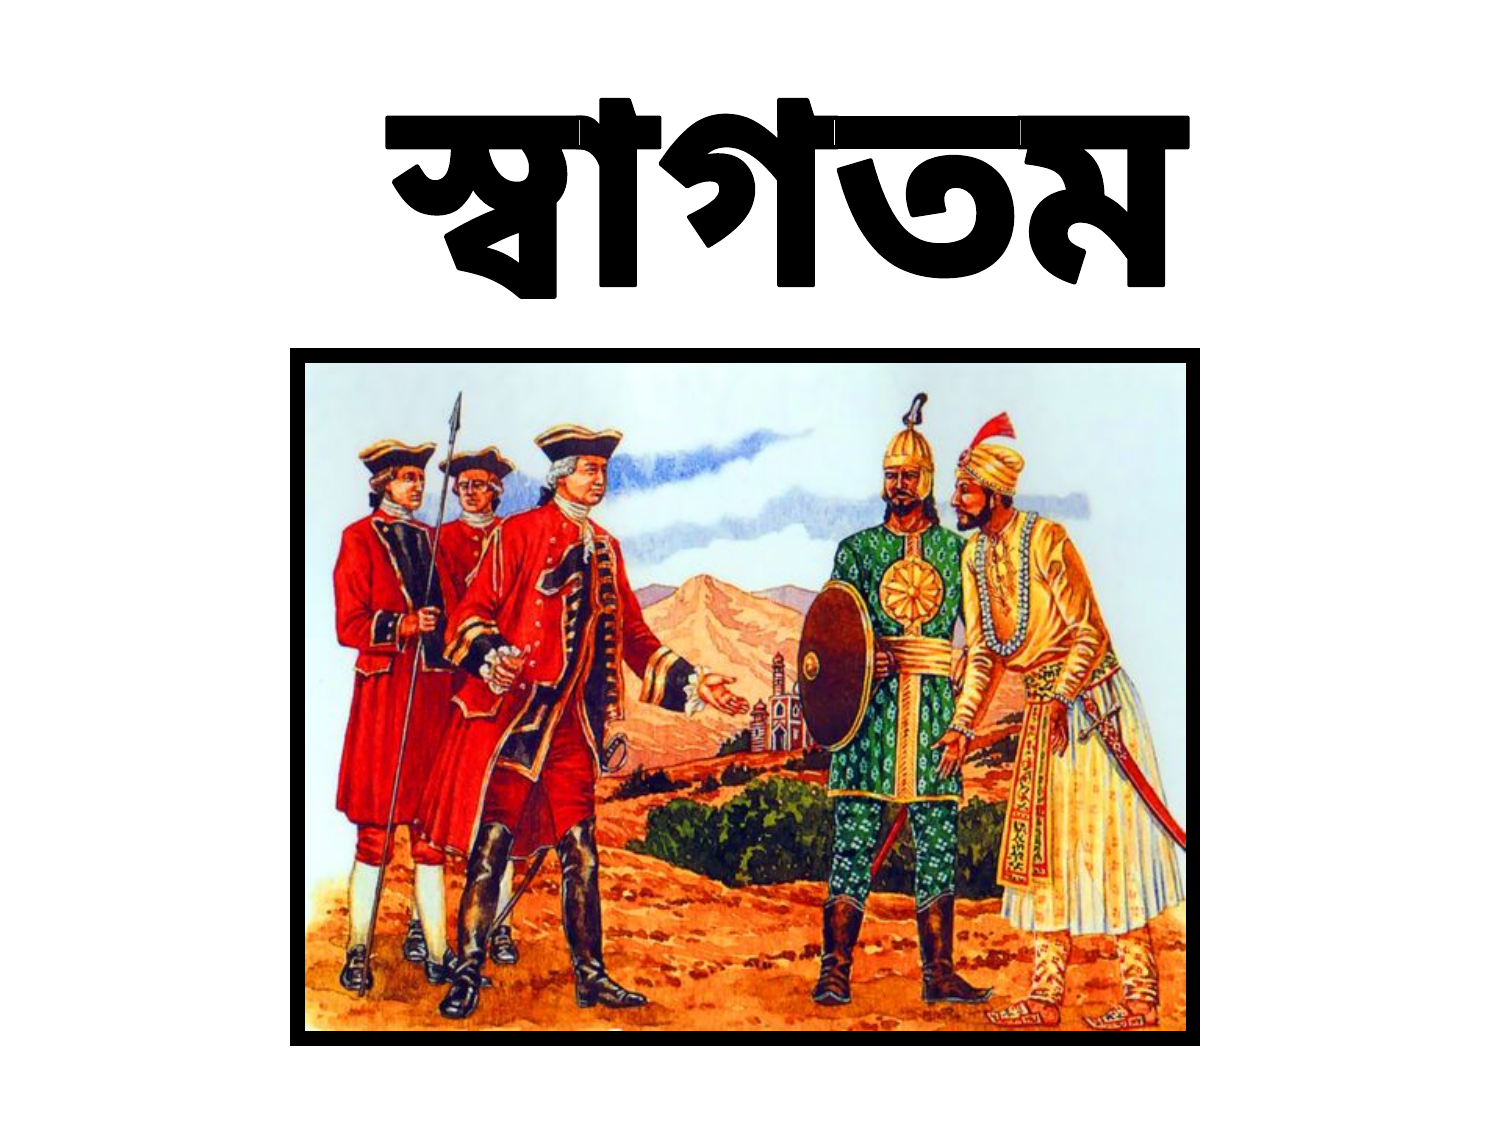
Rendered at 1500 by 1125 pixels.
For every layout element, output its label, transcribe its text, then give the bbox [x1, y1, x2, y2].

picture [304, 362, 1187, 1032]
text_box স্বাগতম [658, 97, 1190, 288]
text_box স্বাগতম [385, 97, 662, 299]
